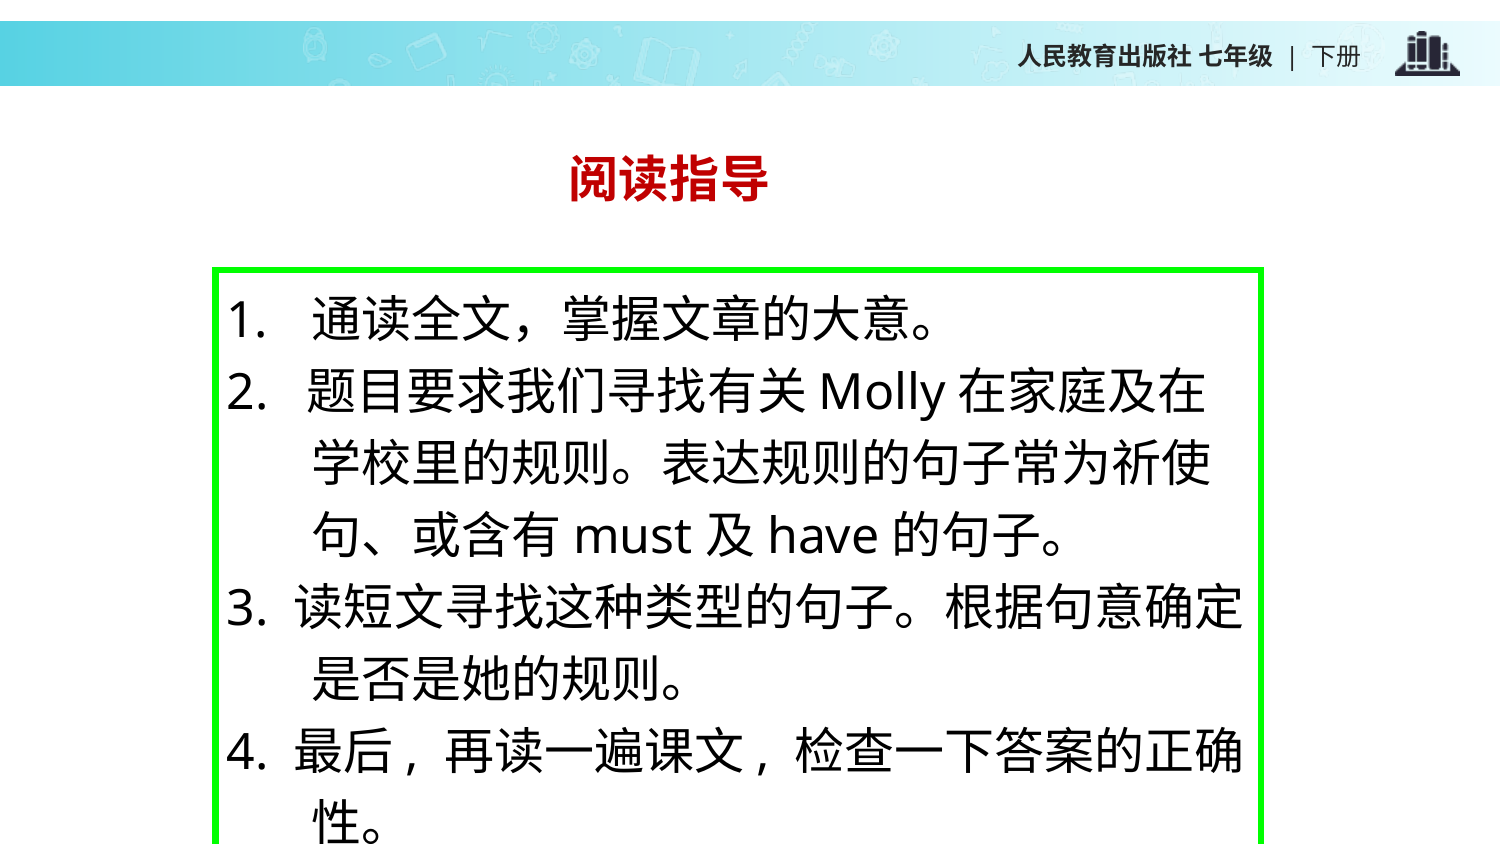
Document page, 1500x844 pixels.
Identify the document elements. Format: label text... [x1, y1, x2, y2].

text_box 通读全文，掌握文章的大意。 2. 题目要求我们寻找有关Molly在家庭及在学校里的规则。表达规则的句子常为祈使句、或含有must及have的句子。 3. 读短文寻找这种类型的句子。根据句意确定是否是她的规则。 4. 最后, 再读一遍课文, 检查一下答案的正确性。 [215, 269, 1261, 844]
picture [1395, 31, 1460, 76]
text_box 阅读指导 [557, 142, 852, 214]
picture [303, 22, 1385, 86]
